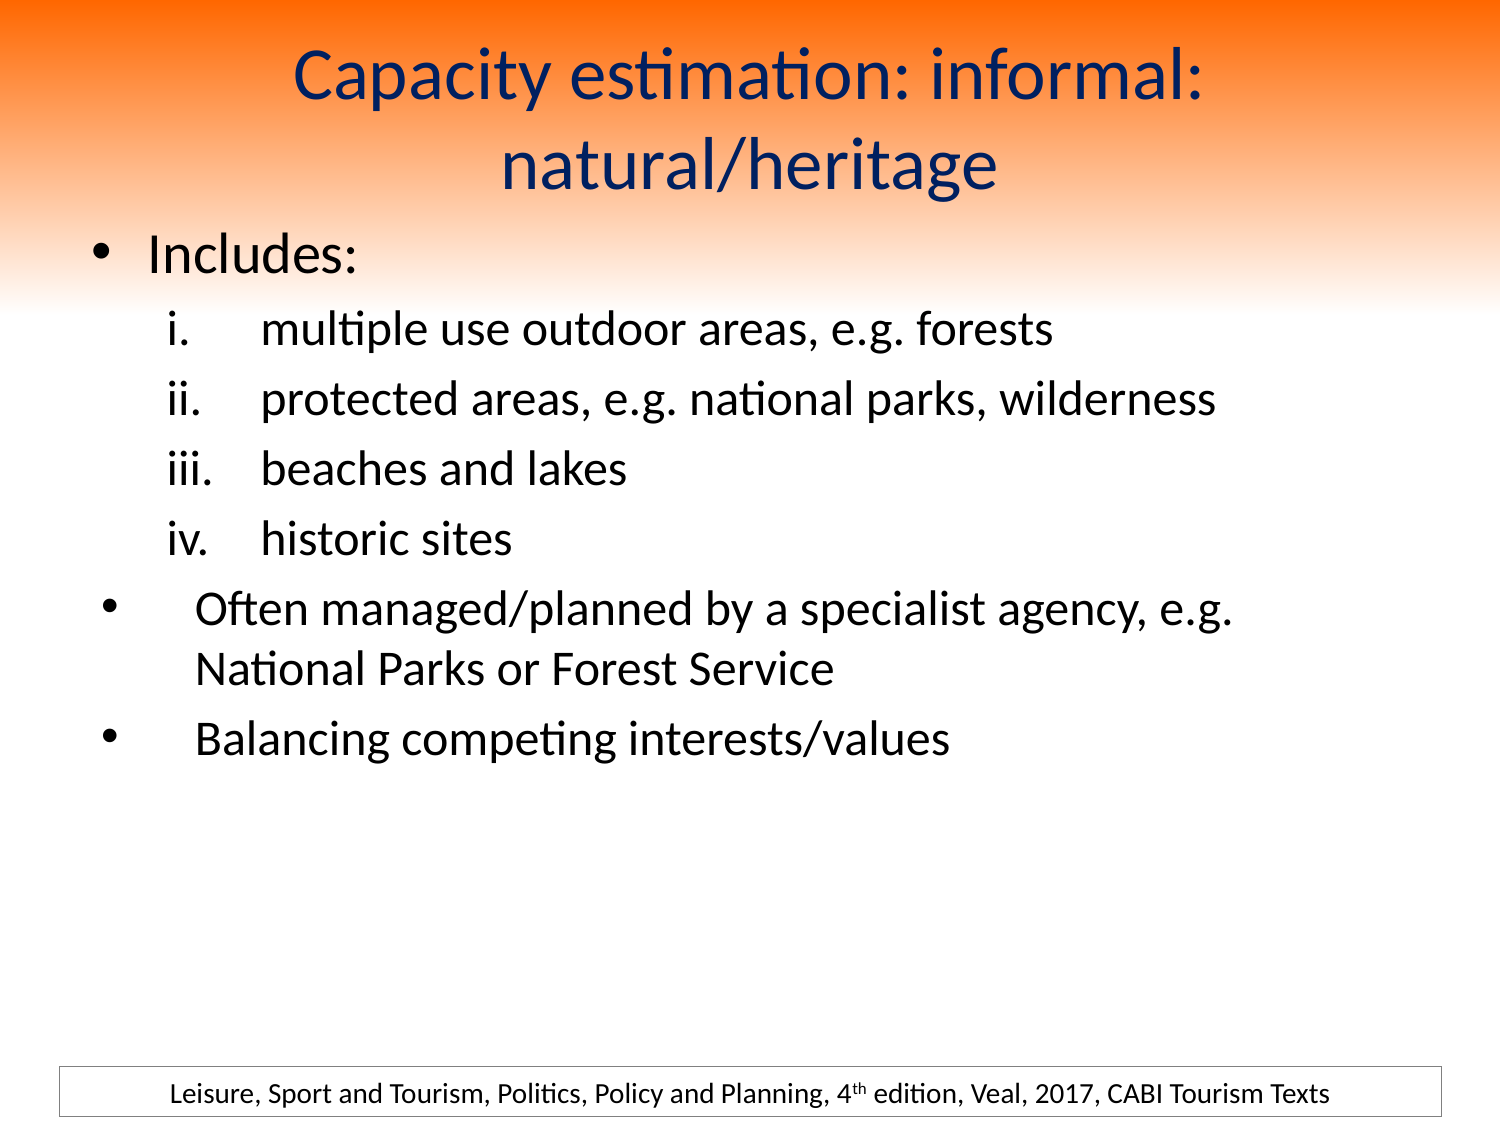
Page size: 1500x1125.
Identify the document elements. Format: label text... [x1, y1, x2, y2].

list Includes: multiple use outdoor areas, e.g. forests protected areas, e.g. national parks, wilderness beaches and lakes historic sites Often managed/planned by a specialist agency, e.g. National Parks or Forest Service Balancing competing interests/values [76, 208, 1427, 951]
title Capacity estimation: informal: natural/heritage [75, 45, 1425, 185]
text_box Leisure, Sport and Tourism, Politics, Policy and Planning, 4th edition, Veal, 2017, CABI Tourism Texts [59, 1066, 1442, 1117]
table_cell 60,000 [0, 185, 1500, 193]
table_cell [929, 193, 958, 201]
